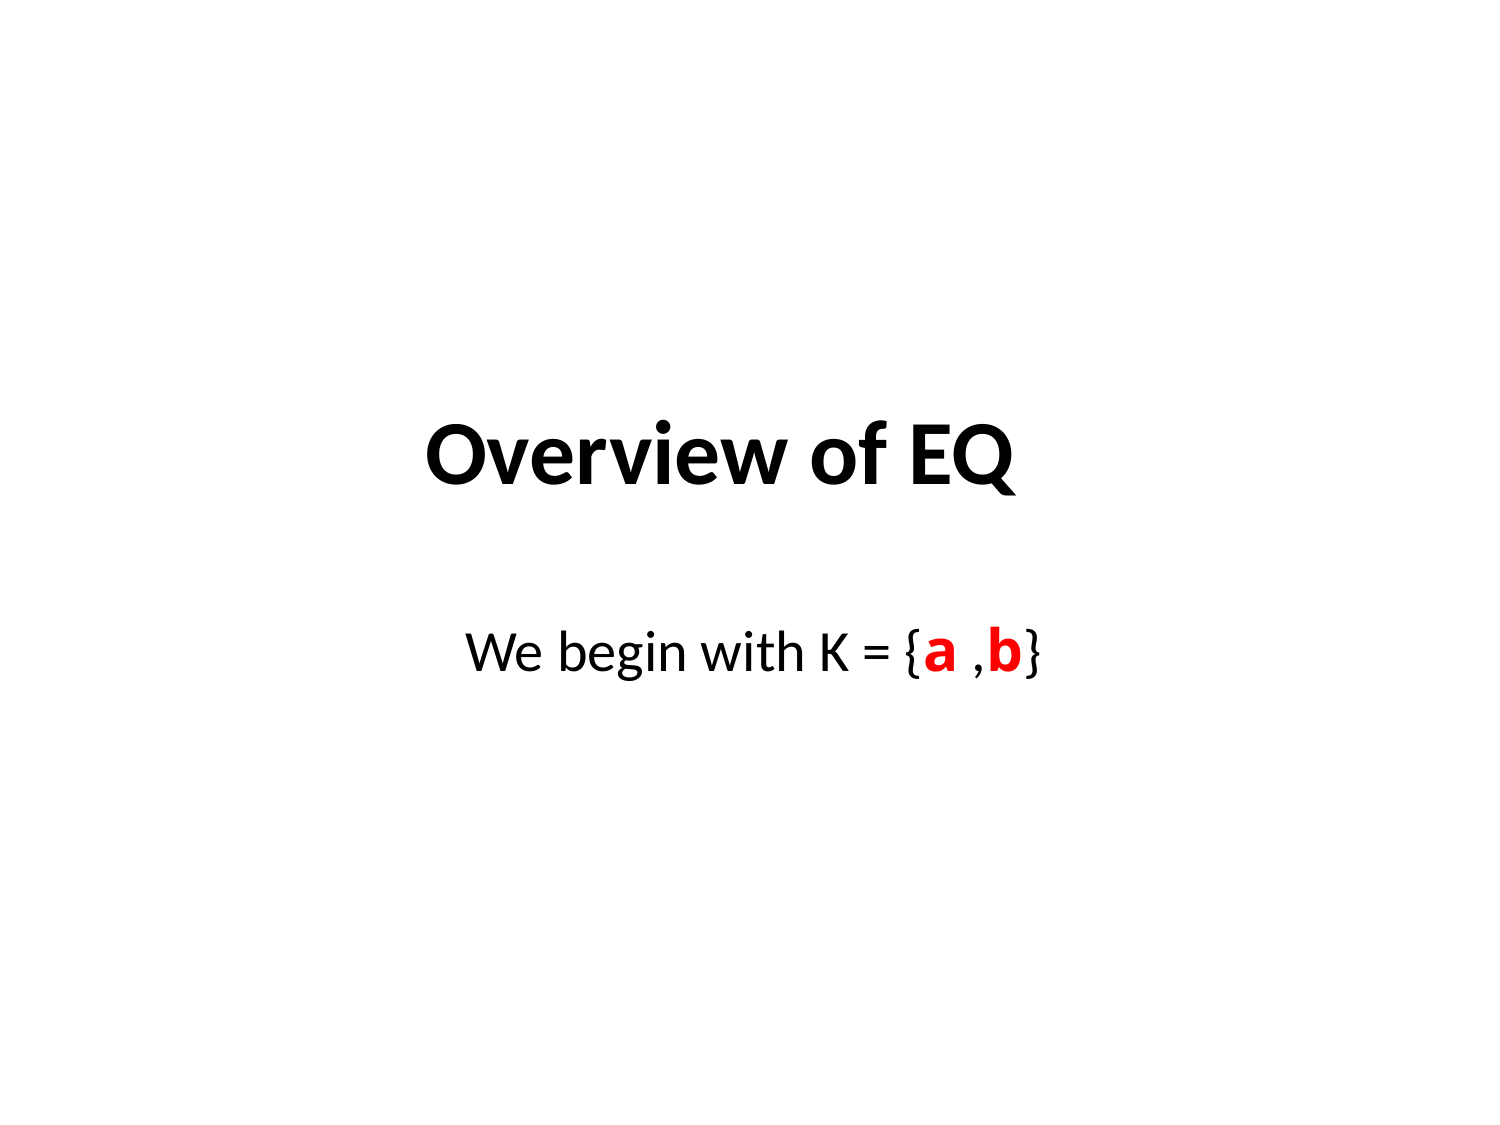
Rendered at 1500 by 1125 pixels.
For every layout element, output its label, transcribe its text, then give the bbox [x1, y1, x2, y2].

text_box Overview of EQ [410, 385, 1052, 510]
text_box We begin with K = {a ,b} [437, 606, 1057, 691]
